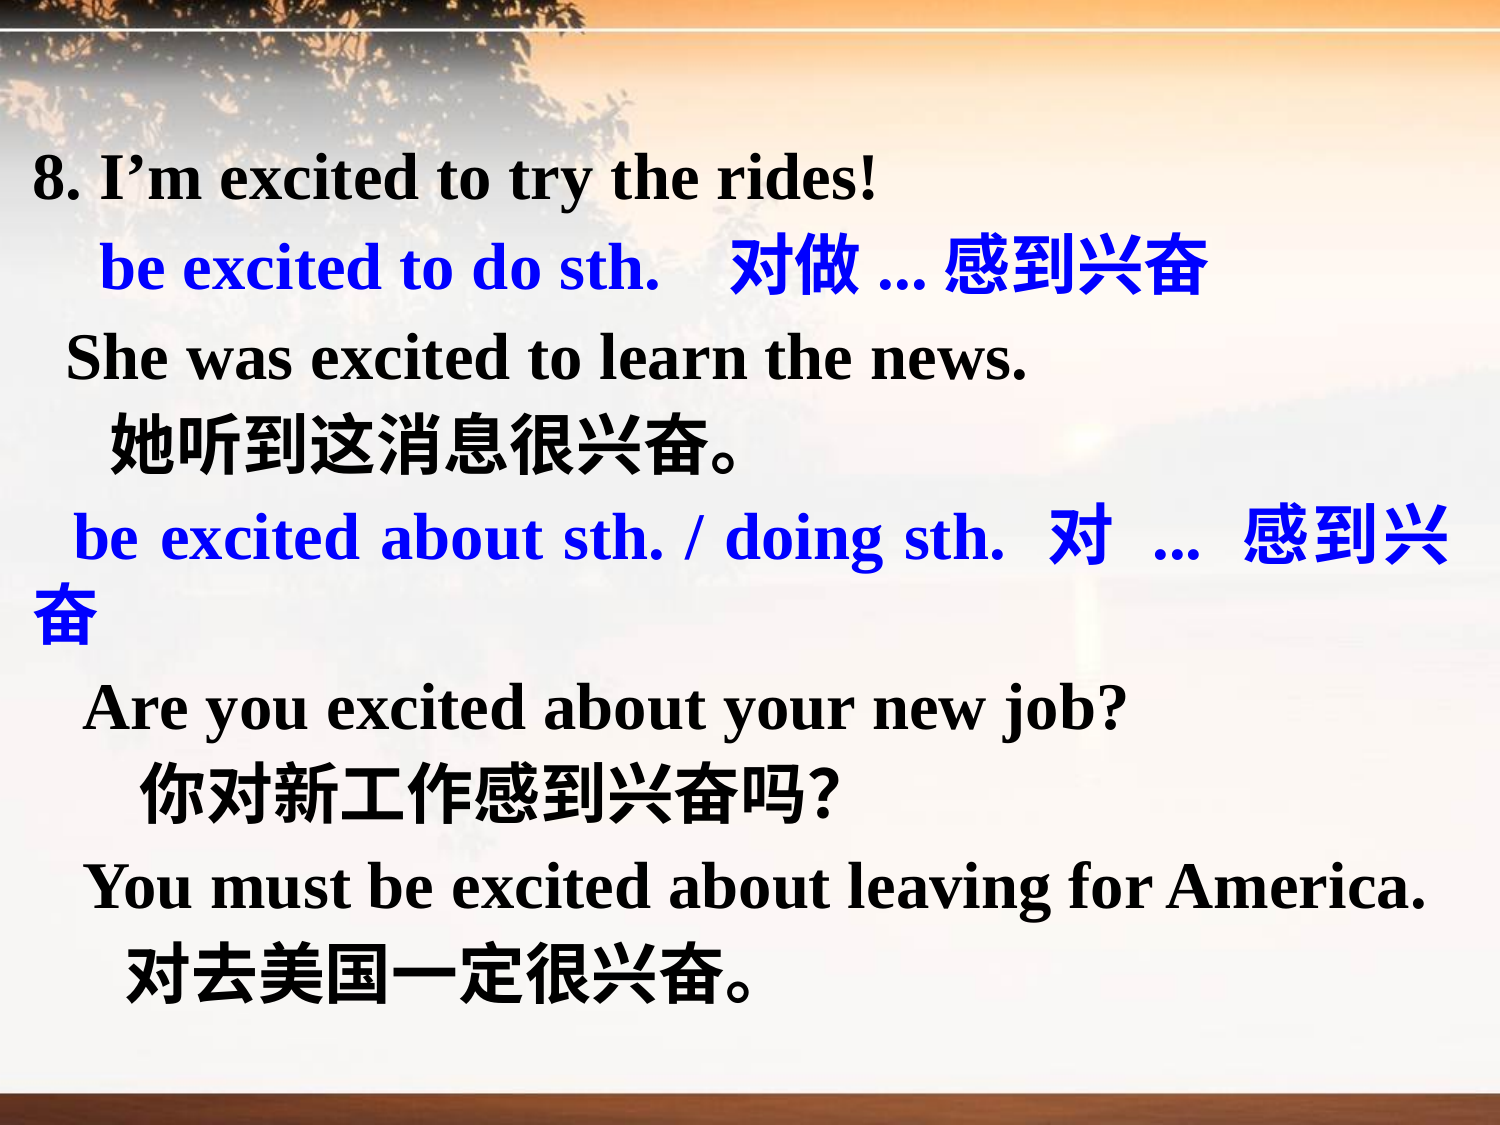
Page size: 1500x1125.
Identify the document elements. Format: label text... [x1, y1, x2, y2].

picture [0, 0, 1500, 1125]
text_box 8. I’m excited to try the rides! be excited to do sth. 对做...感到兴奋 She was excited to learn the news. 她听到这消息很兴奋。 be excited about sth. / doing sth. 对 ... 感到兴奋 Are you excited about your new job? 你对新工作感到兴奋吗？ You must be excited about leaving for America. 对去美国一定很兴奋。 [17, 125, 1465, 1020]
